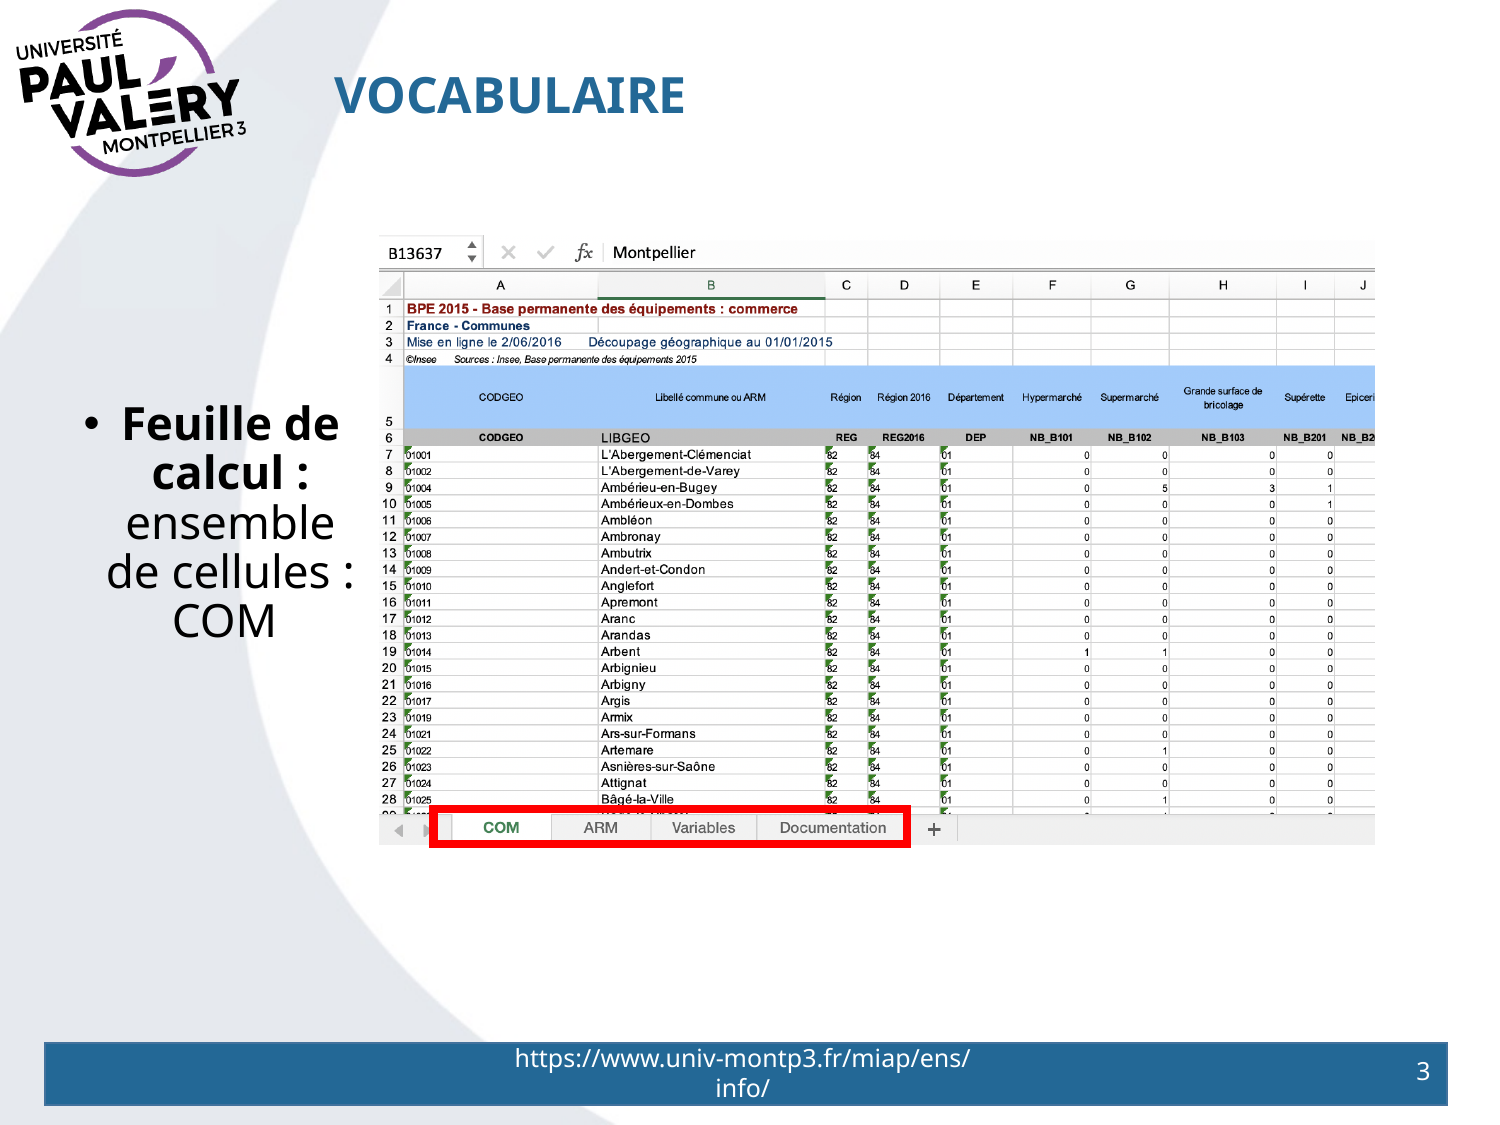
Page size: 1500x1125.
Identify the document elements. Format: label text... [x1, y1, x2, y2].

text_box Feuille de calcul : ensemble de cellules : COM [44, 393, 380, 998]
footer https://www.univ-montp3.fr/miap/ens/info/ [482, 1042, 1004, 1103]
picture [0, 0, 1500, 1125]
title Vocabulaire [319, 28, 1446, 168]
slide_number 3 [1107, 1042, 1446, 1103]
